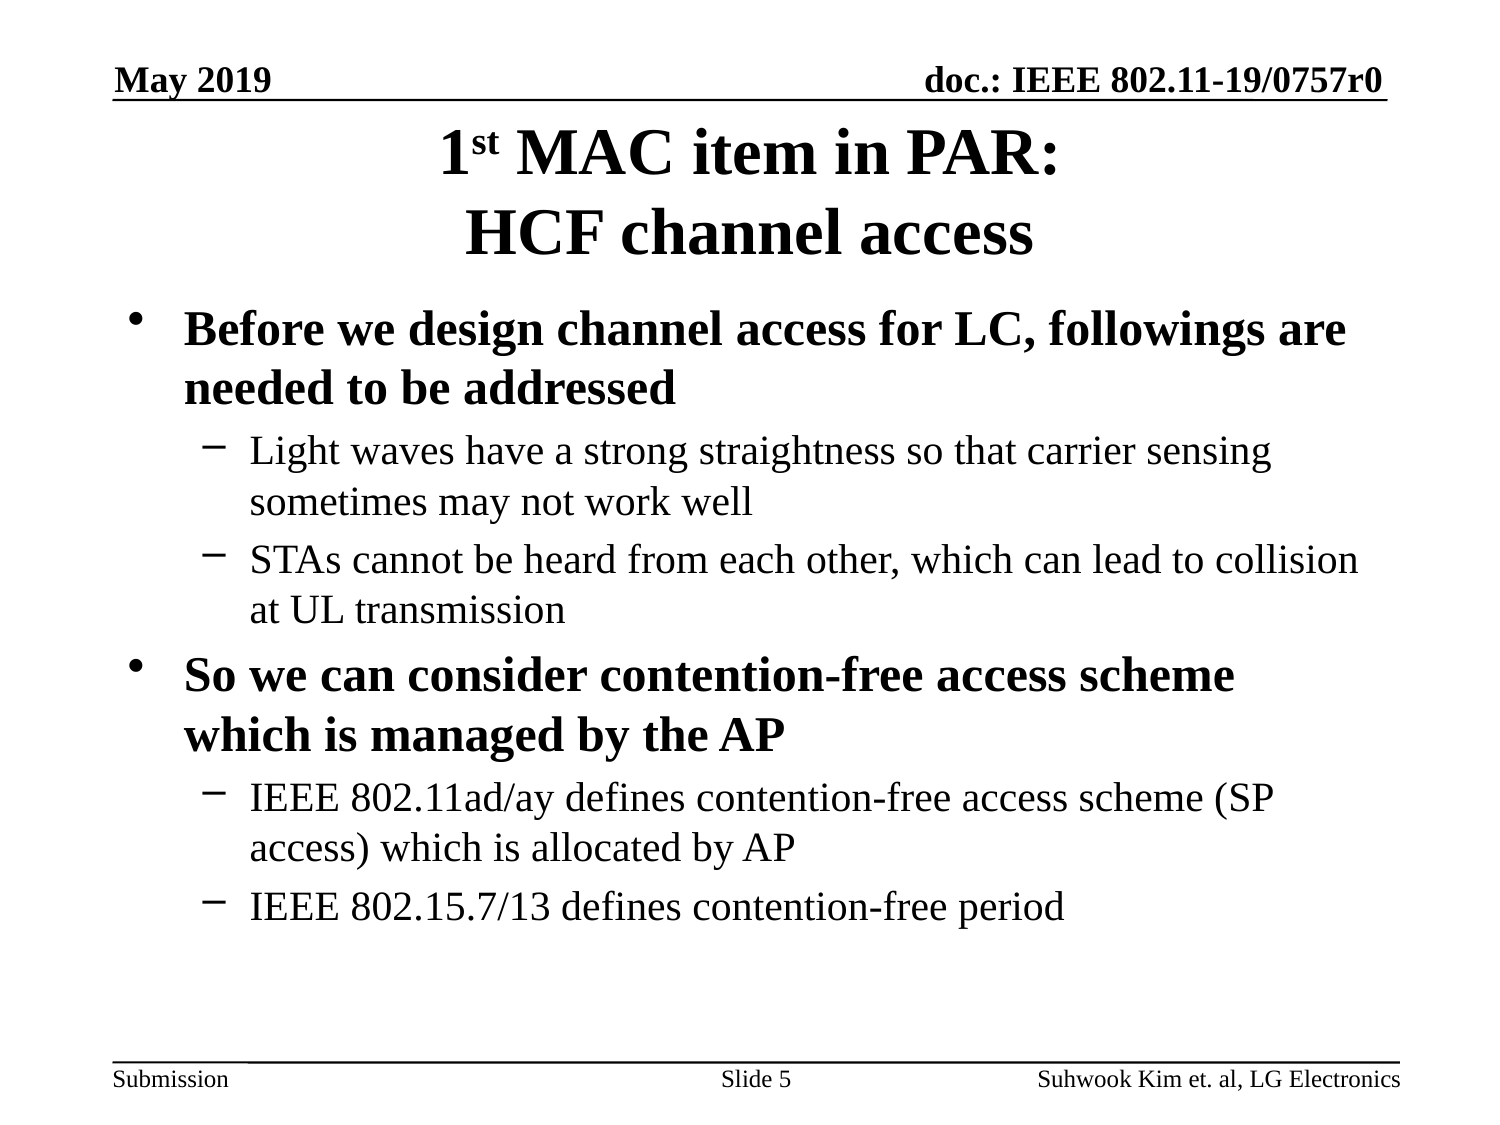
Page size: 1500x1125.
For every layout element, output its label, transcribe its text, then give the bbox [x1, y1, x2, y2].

list Before we design channel access for LC, followings are needed to be addressed Light waves have a strong straightness so that carrier sensing sometimes may not work well STAs cannot be heard from each other, which can lead to collision at UL transmission So we can consider contention-free access scheme which is managed by the AP IEEE 802.11ad/ay defines contention-free access scheme (SP access) which is allocated by AP IEEE 802.15.7/13 defines contention-free period [112, 287, 1388, 1000]
slide_number Slide 5 [712, 1061, 800, 1093]
footer Suhwook Kim et. al, LG Electronics [1032, 1061, 1402, 1093]
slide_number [114, 54, 274, 101]
title 1st MAC item in PAR: HCF channel access [112, 112, 1388, 263]
